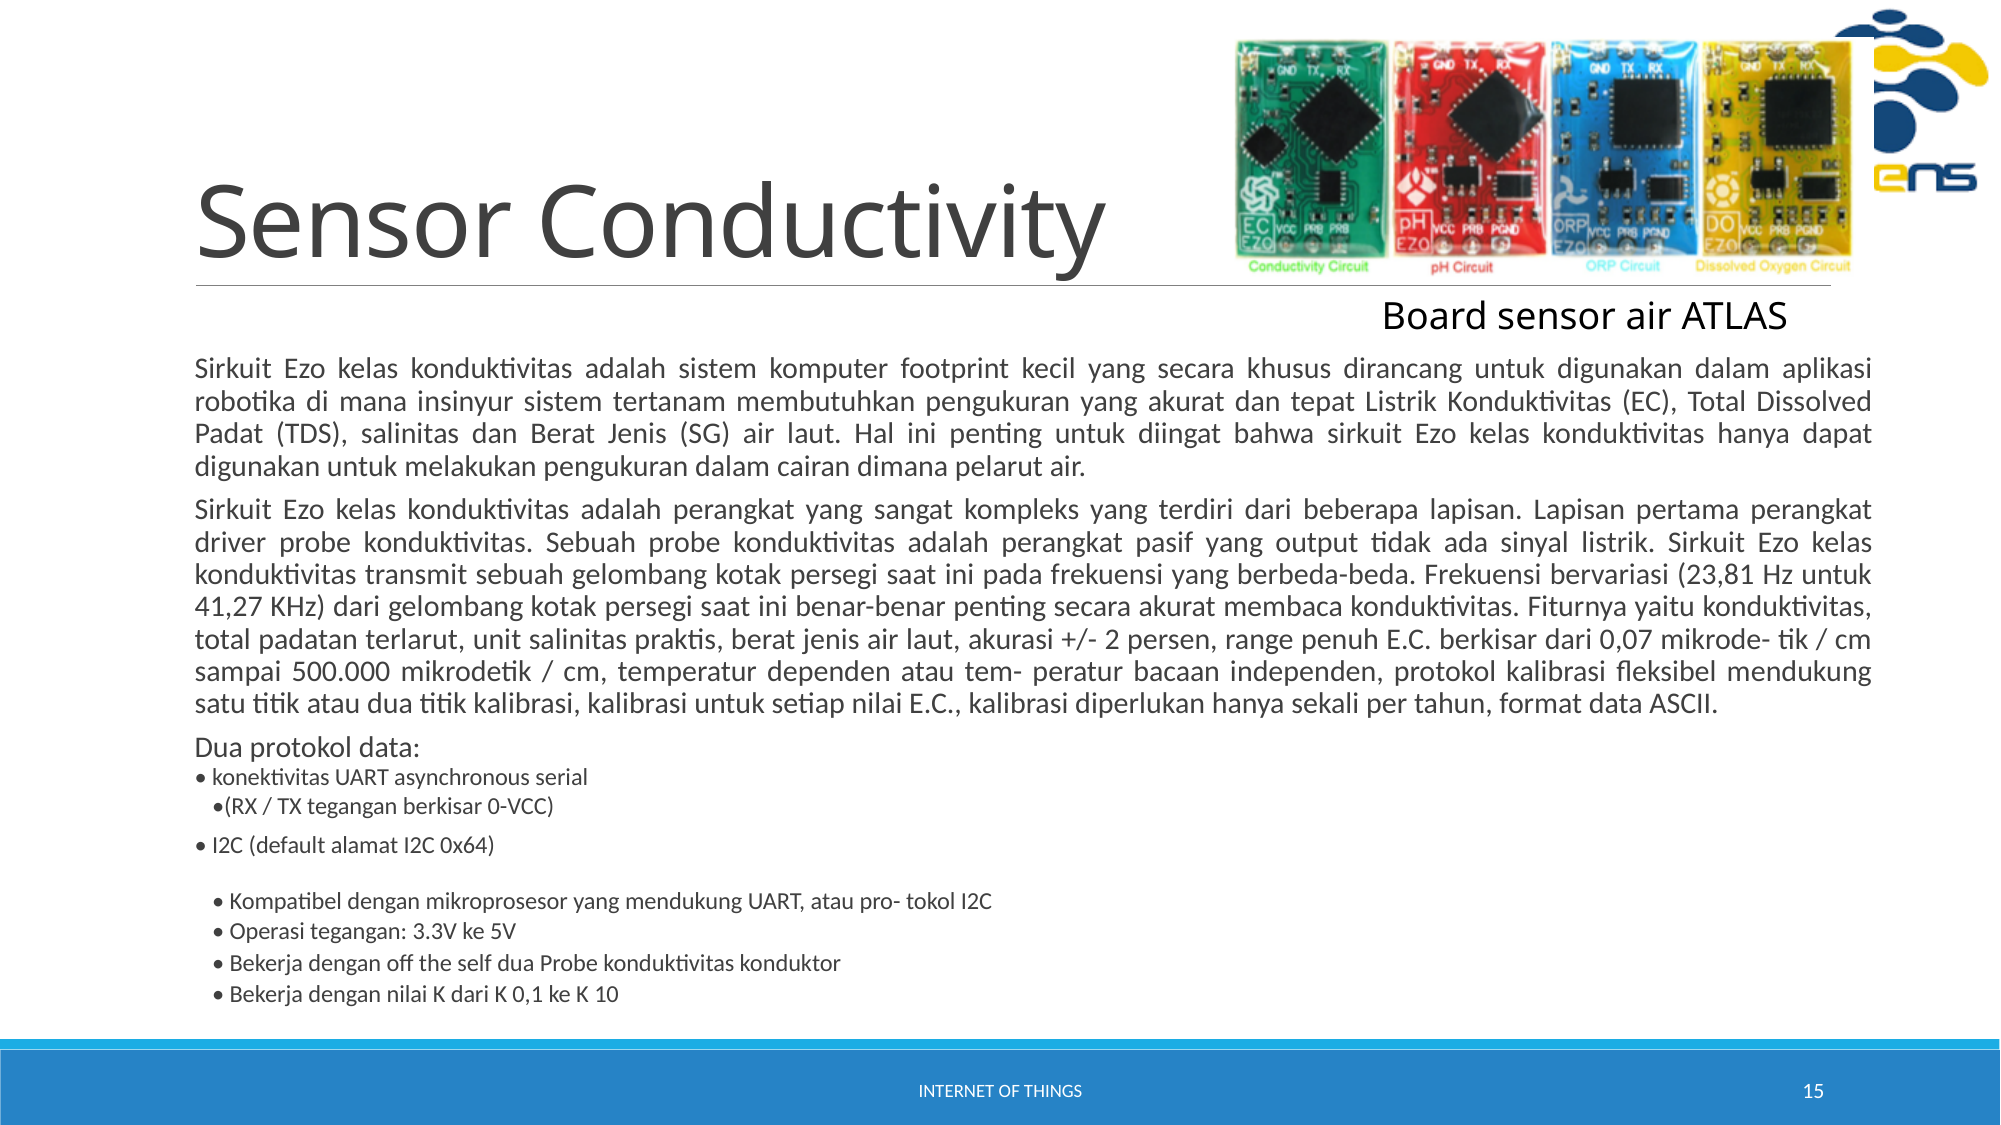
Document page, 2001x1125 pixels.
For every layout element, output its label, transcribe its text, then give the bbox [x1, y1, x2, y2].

text_box Board sensor air ATLAS [1366, 294, 1813, 345]
footer Internet of Things [604, 1059, 1396, 1120]
picture [1782, 2, 2000, 209]
slide_number 15 [1624, 1059, 1840, 1120]
list Sirkuit Ezo kelas konduktivitas adalah sistem komputer footprint kecil yang secara khusus dirancang untuk digunakan dalam aplikasi robotika di mana insinyur sistem tertanam membutuhkan pengukuran yang akurat dan tepat Listrik Konduktivitas (EC), Total Dissolved Padat (TDS), salinitas dan Berat Jenis (SG) air laut. Hal ini penting untuk diingat bahwa sirkuit Ezo kelas konduktivitas hanya dapat digunakan untuk melakukan pengukuran dalam cairan dimana pelarut air. Sirkuit Ezo kelas konduktivitas adalah perangkat yang sangat kompleks yang terdiri dari beberapa lapisan. Lapisan pertama perangkat driver probe konduktivitas. Sebuah probe konduktivitas adalah perangkat pasif yang output tidak ada sinyal listrik. Sirkuit Ezo kelas konduktivitas transmit sebuah gelombang kotak persegi saat ini pada frekuensi yang berbeda-beda. Frekuensi bervariasi (23,81 Hz untuk 41,27 KHz) dari gelombang kotak persegi saat ini benar-benar penting secara akurat membaca konduktivitas. Fiturnya yaitu konduktivitas, total padatan terlarut, unit salinitas praktis, berat jenis air laut, akurasi +/- 2 persen, range penuh E.C. berkisar dari 0,07 mikrode- tik / cm sampai 500.000 mikrodetik / cm, temperatur dependen atau tem- peratur bacaan independen, protokol kalibrasi fleksibel mendukung satu titik atau dua titik kalibrasi, kalibrasi untuk setiap nilai E.C., kalibrasi diperlukan hanya sekali per tahun, format data ASCII. Dua protokol data: • konektivitas UART asynchronous serial •(RX / TX tegangan berkisar 0-VCC) • I2C (default alamat I2C 0x64) • Kompatibel dengan mikroprosesor yang mendukung UART, atau pro- tokol I2C • Operasi tegangan: 3.3V ke 5V • Bekerja dengan off the self dua Probe konduktivitas konduktor • Bekerja dengan nilai K dari K 0,1 ke K 10 [180, 345, 1875, 1047]
title Sensor Conductivity [180, 47, 1214, 285]
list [1217, 37, 1875, 286]
